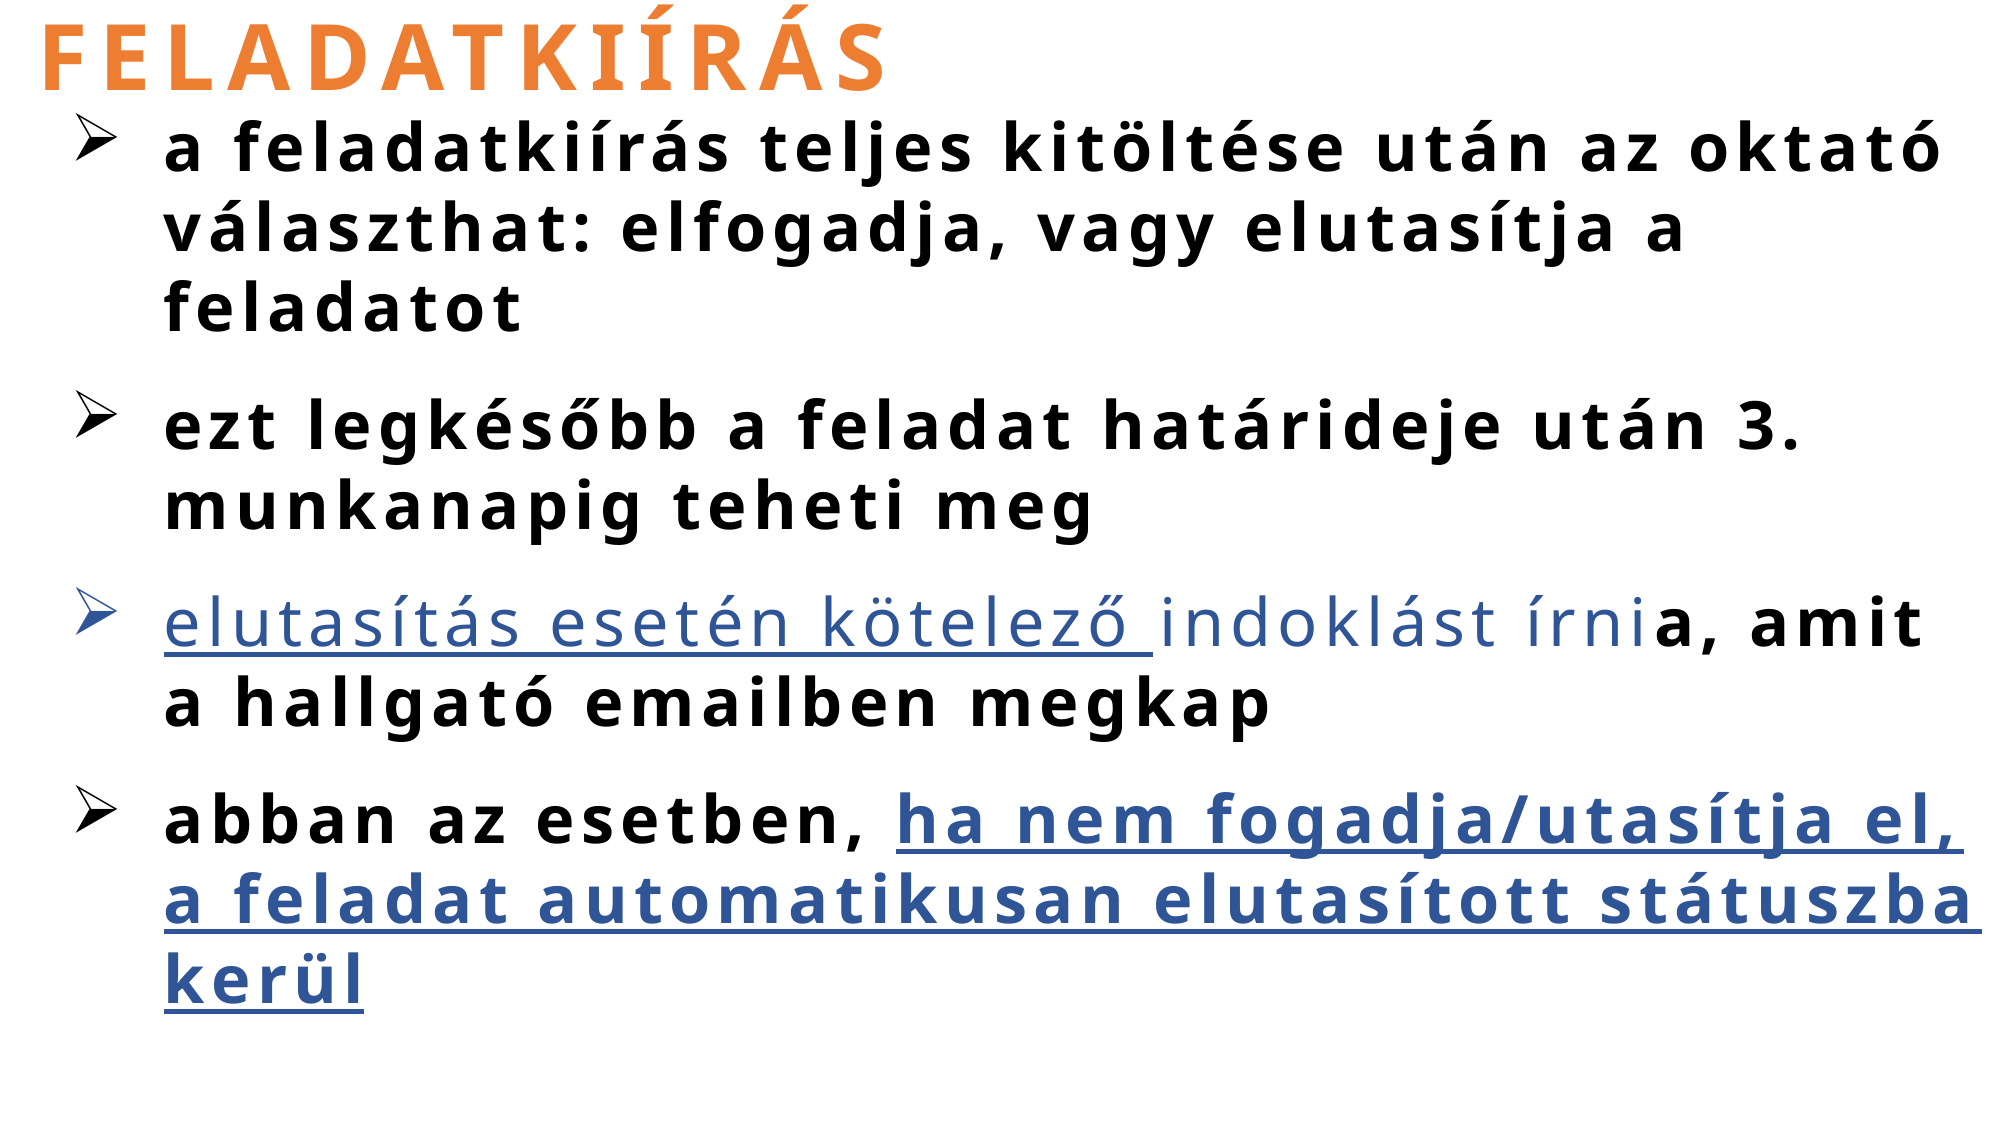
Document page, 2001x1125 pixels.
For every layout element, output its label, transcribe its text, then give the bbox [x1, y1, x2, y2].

text_box FELADATKIÍRÁS [22, 0, 1326, 116]
text_box a feladatkiírás teljes kitöltése után az oktató választhat: elfogadja, vagy elutasítja a feladatot ezt legkésőbb a feladat határideje után 3. munkanapig teheti meg elutasítás esetén kötelező indoklást írnia, amit a hallgató emailben megkap abban az esetben, ha nem fogadja/utasítja el, a feladat automatikusan elutasított státuszba kerül [55, 97, 2000, 1025]
